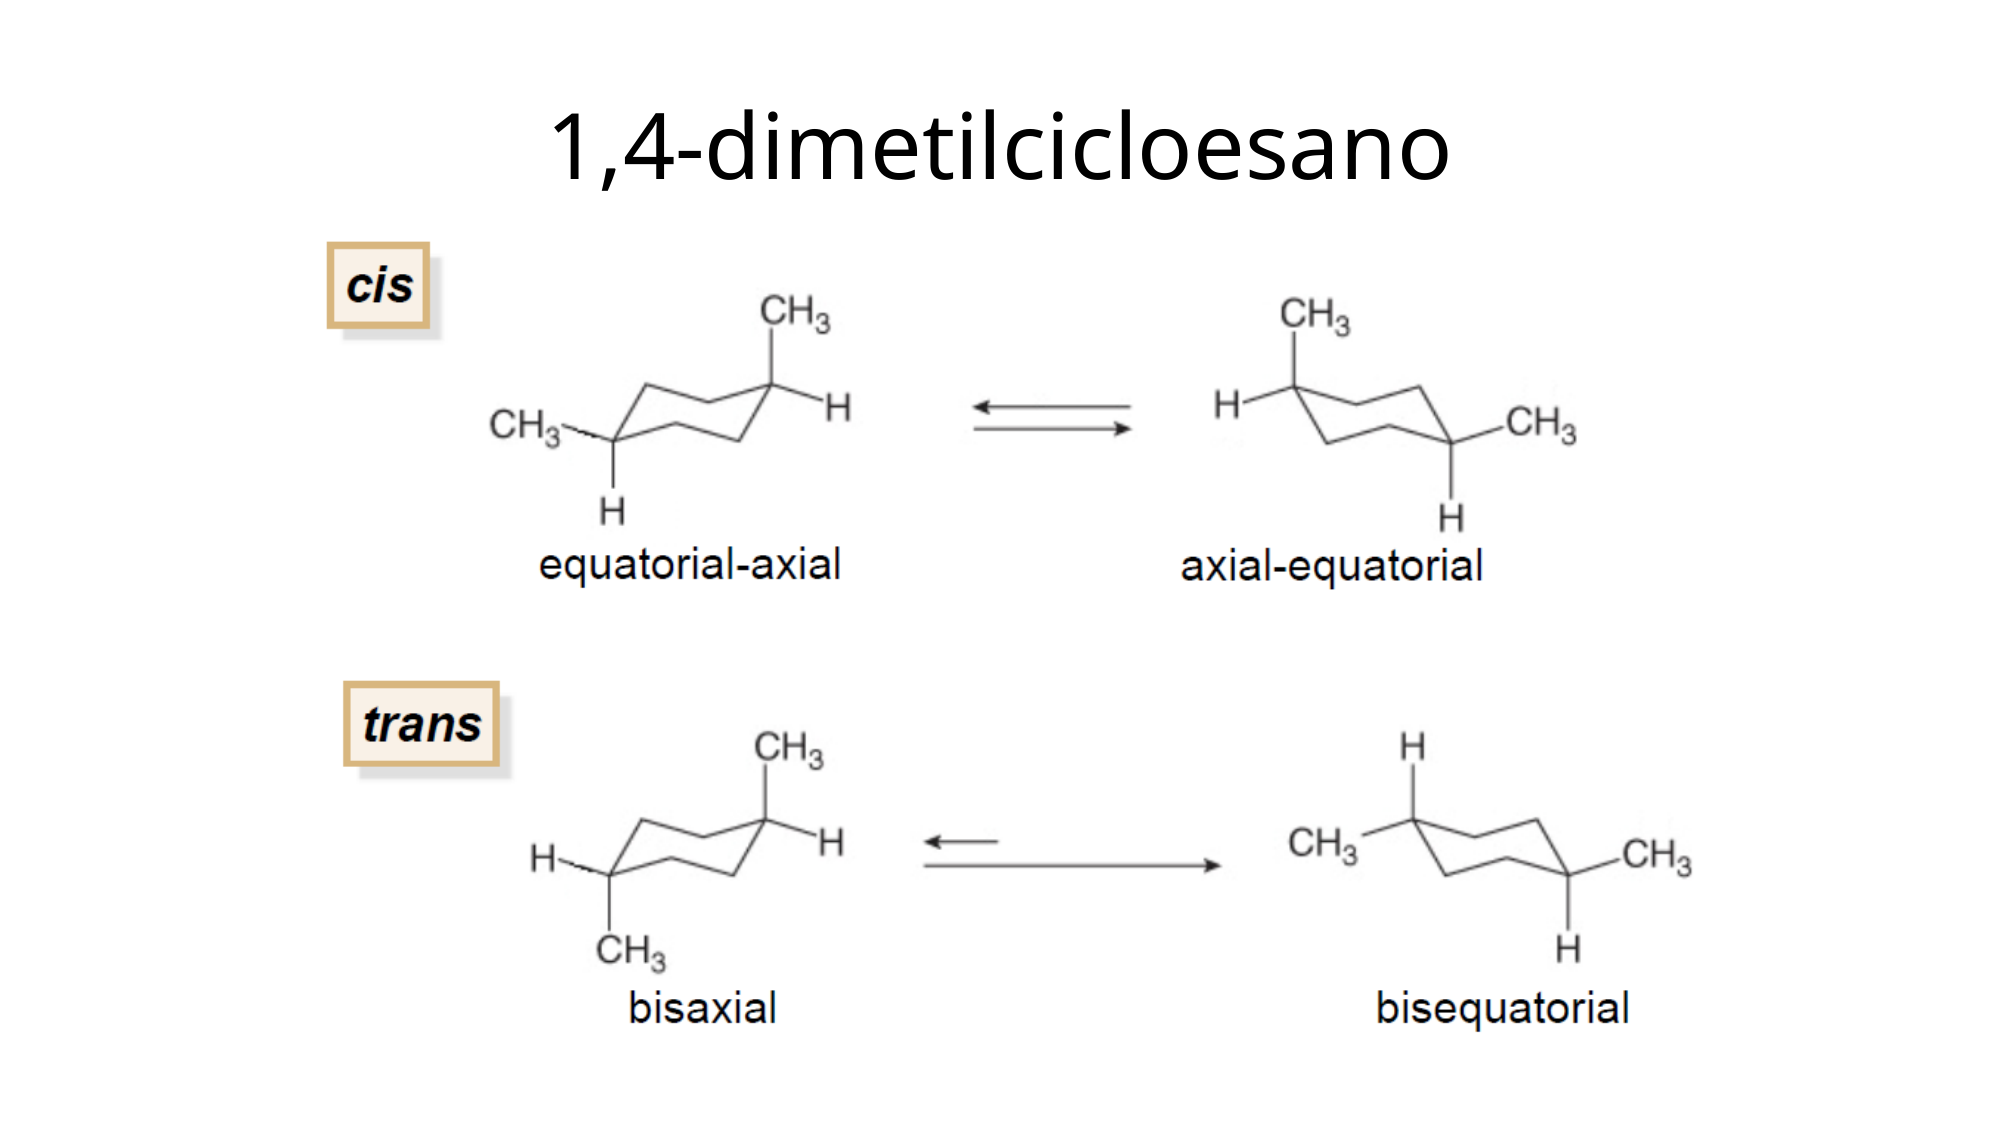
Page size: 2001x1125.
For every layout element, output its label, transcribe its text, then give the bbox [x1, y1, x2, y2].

picture [302, 644, 1698, 1036]
picture [302, 202, 1603, 593]
title 1,4-dimetilcicloesano [137, 41, 1863, 259]
